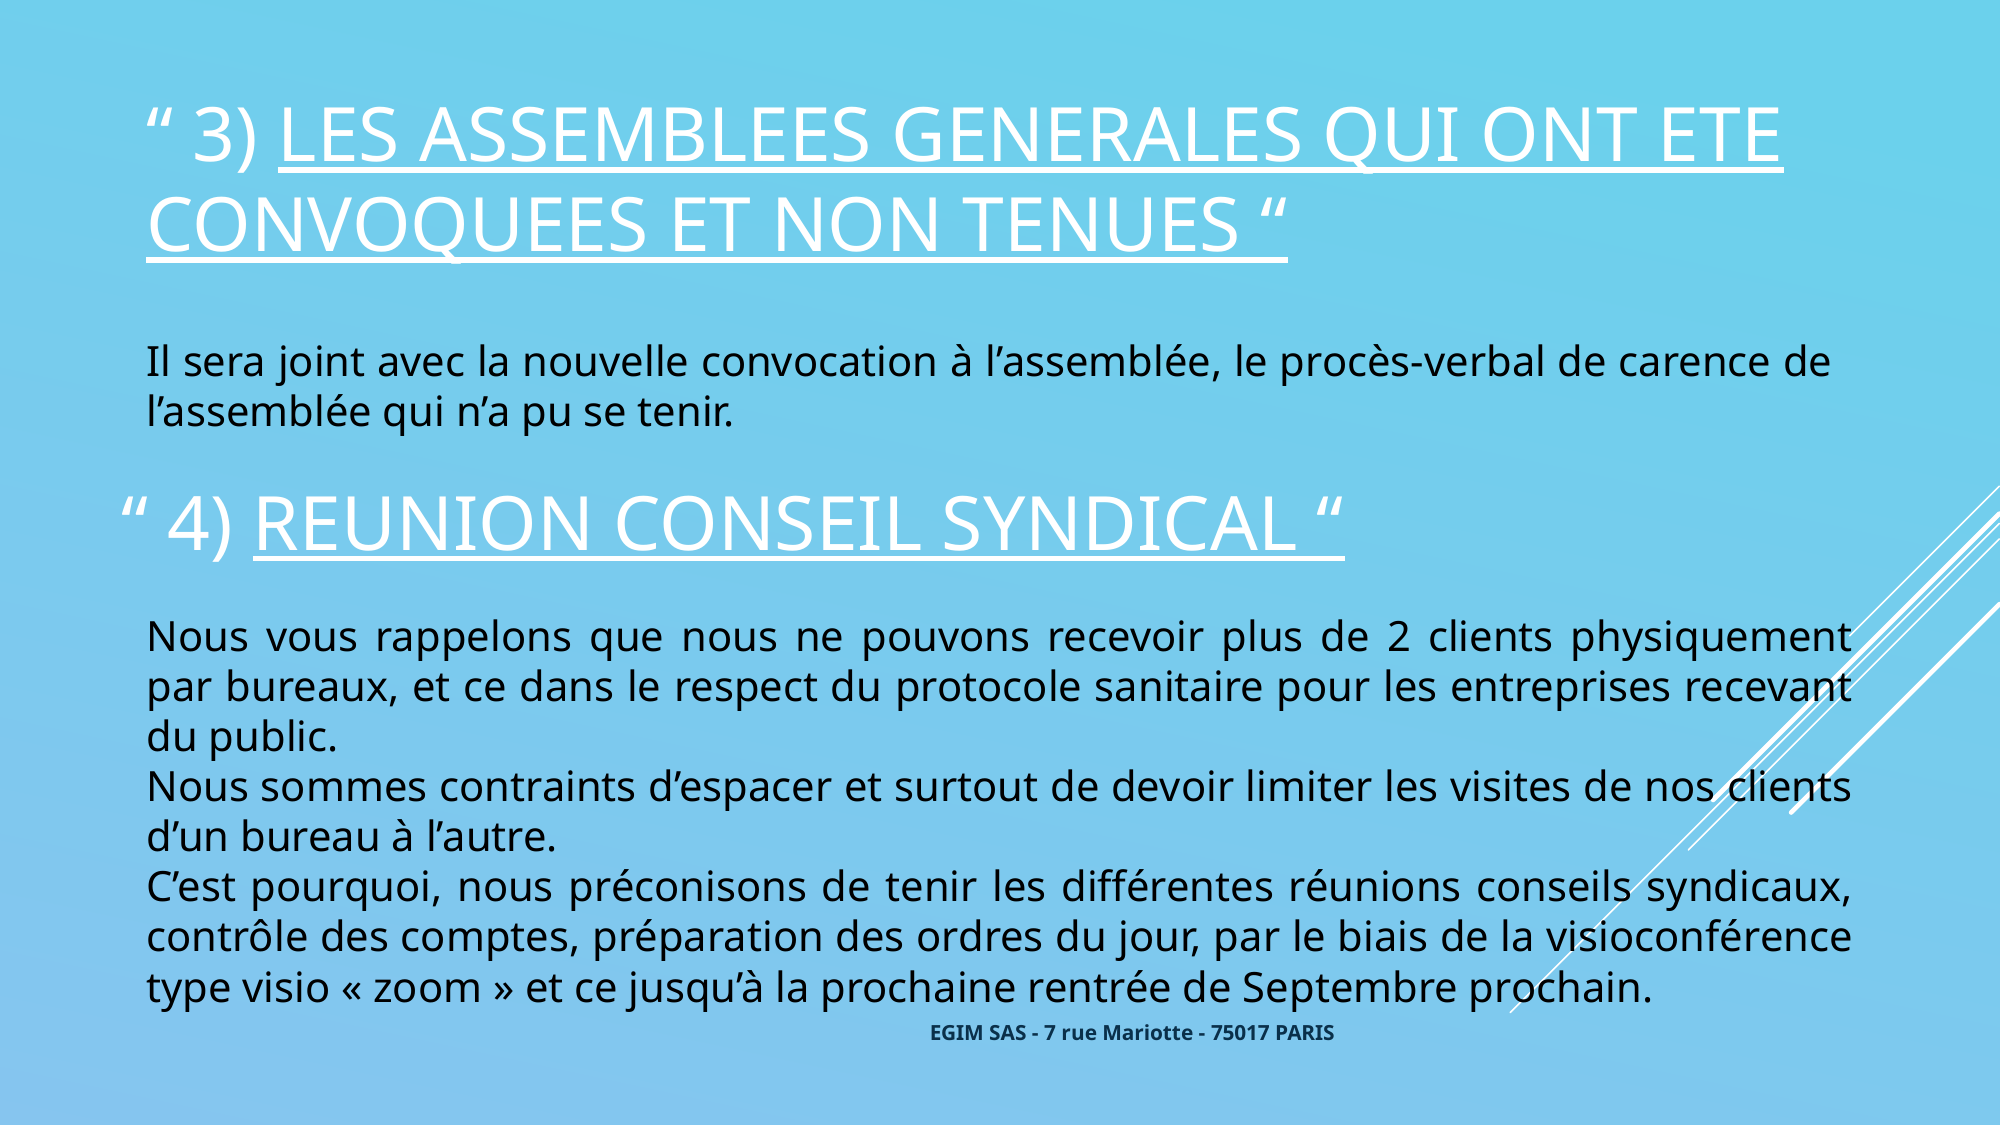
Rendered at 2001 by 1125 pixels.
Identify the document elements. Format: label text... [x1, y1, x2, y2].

text_box Nous vous rappelons que nous ne pouvons recevoir plus de 2 clients physiquement par bureaux, et ce dans le respect du protocole sanitaire pour les entreprises recevant du public. Nous sommes contraints d’espacer et surtout de devoir limiter les visites de nos clients d’un bureau à l’autre. C’est pourquoi, nous préconisons de tenir les différentes réunions conseils syndicaux, contrôle des comptes, préparation des ordres du jour, par le biais de la visioconférence type visio « zoom » et ce jusqu’à la prochaine rentrée de Septembre prochain. [131, 602, 1869, 1018]
text_box “ 4) REUNION CONSEIL SYNDICAL “ [106, 467, 1884, 573]
footer EGIM SAS - 7 rue Mariotte - 75017 PARIS [112, 1012, 1350, 1073]
text_box Il sera joint avec la nouvelle convocation à l’assemblée, le procès-verbal de carence de l’assemblée qui n’a pu se tenir. [131, 326, 1849, 442]
text_box “ 3) LES ASSEMBLEES GENERALES QUI ONT ETE CONVOQUEES ET NON TENUES “ [131, 79, 1869, 320]
